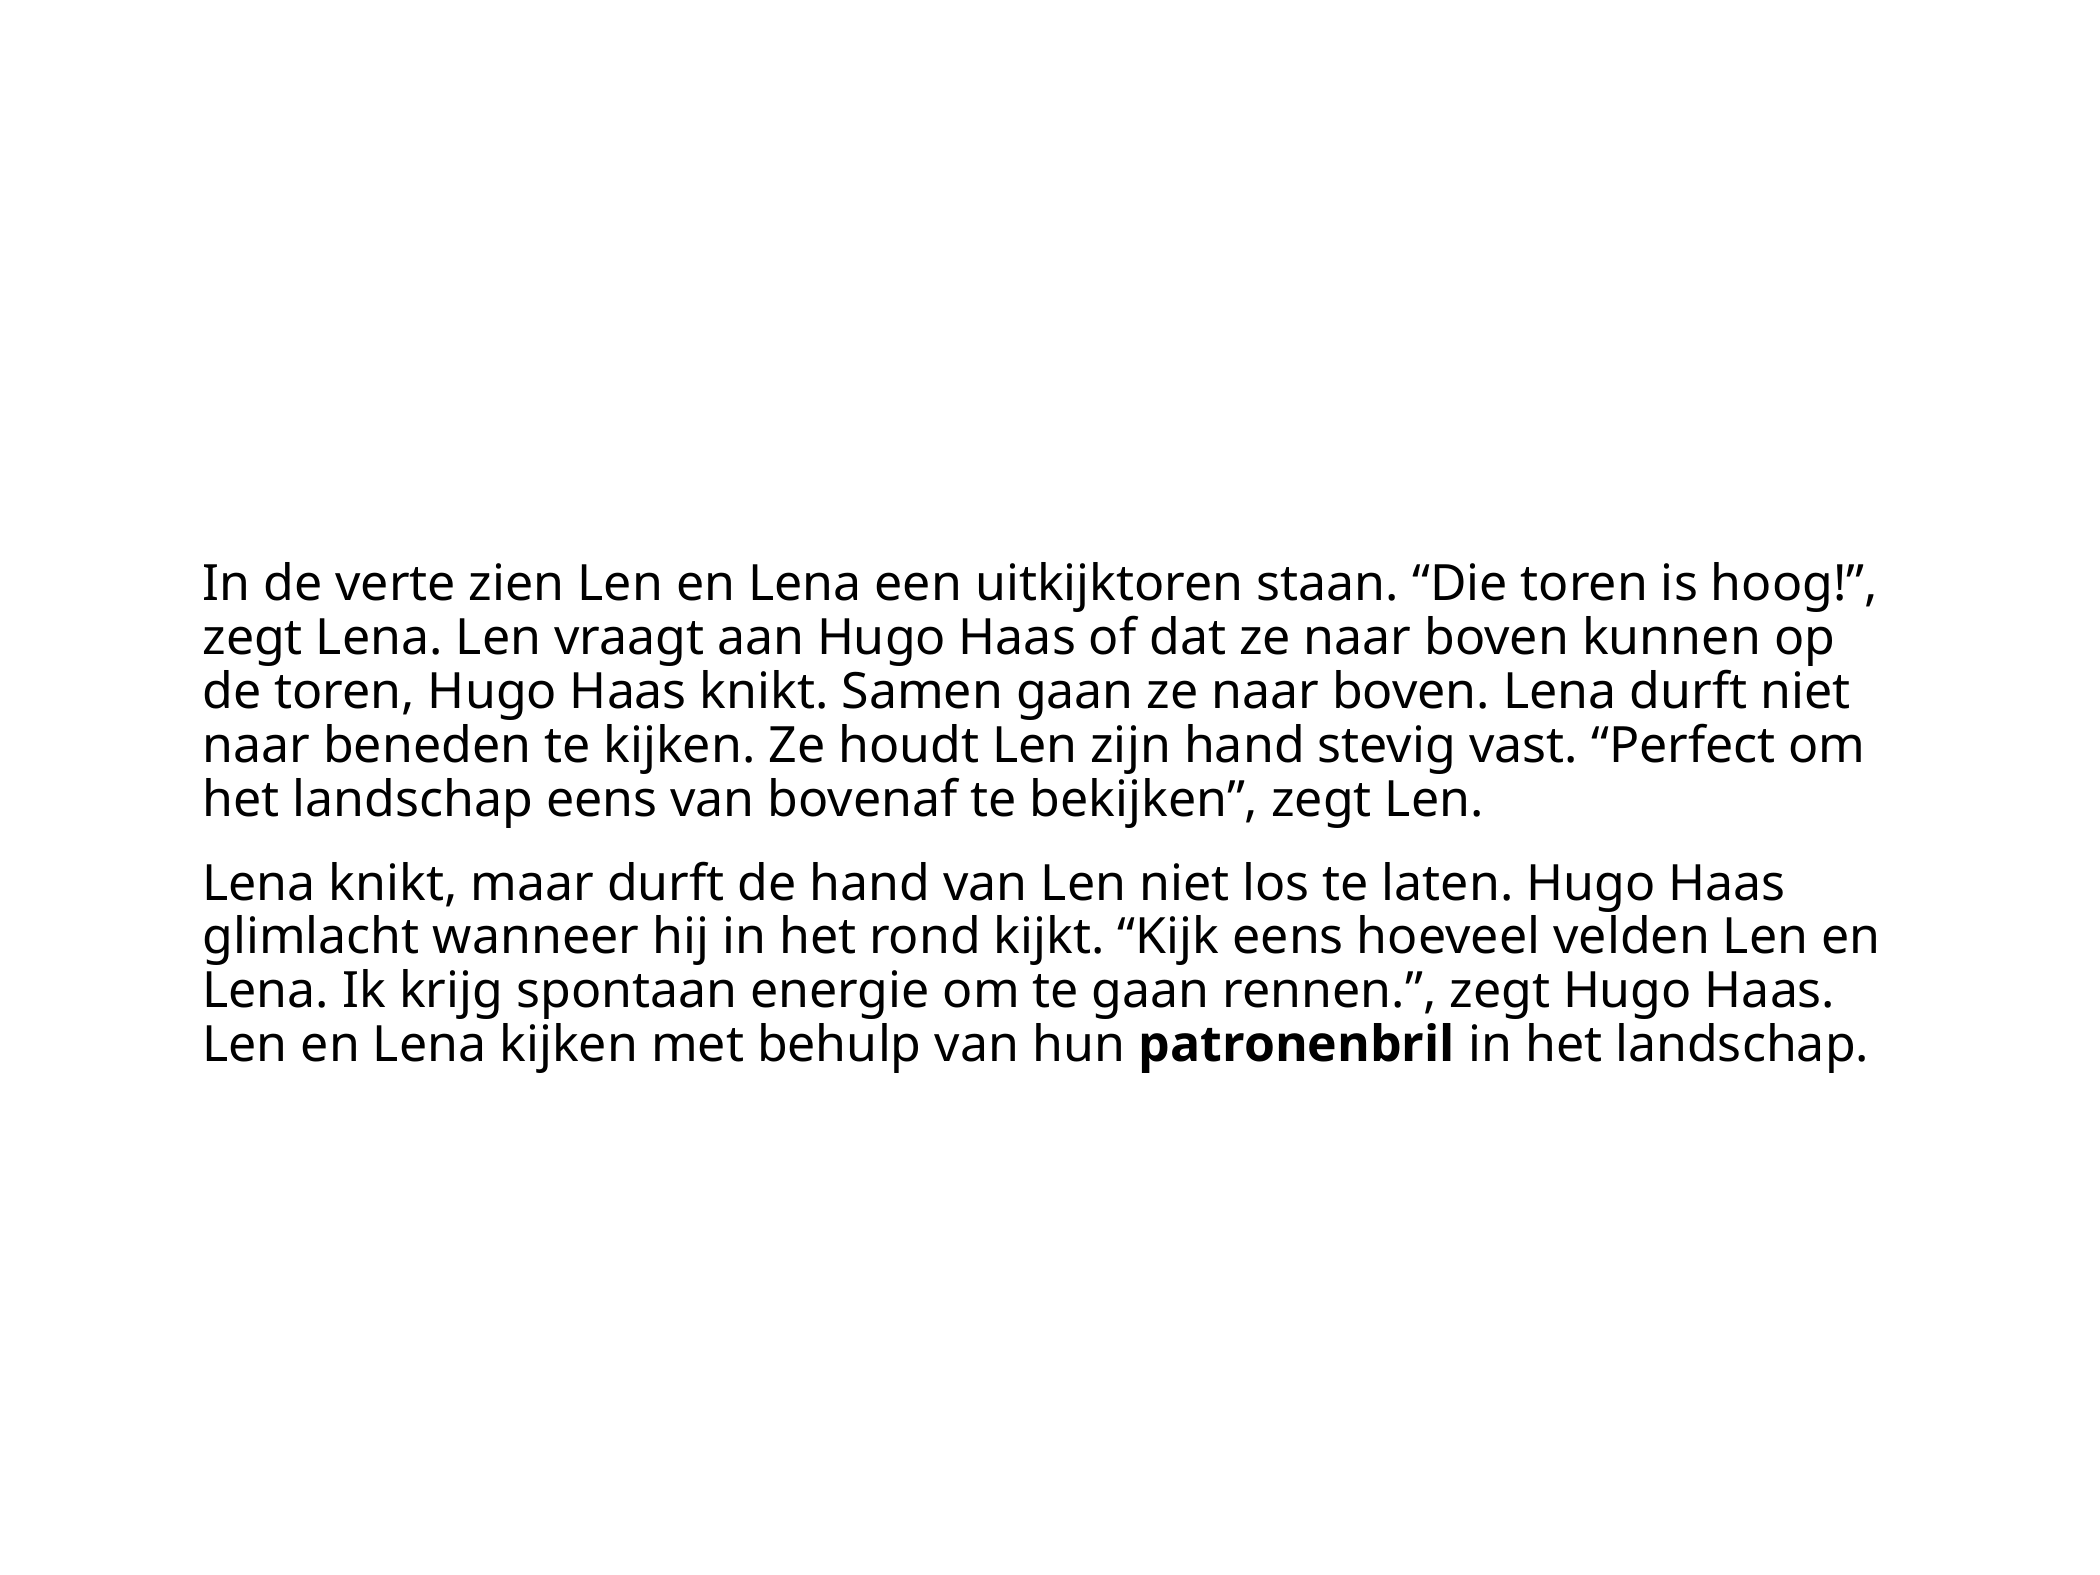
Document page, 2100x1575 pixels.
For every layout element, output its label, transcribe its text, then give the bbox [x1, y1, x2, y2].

list In de verte zien Len en Lena een uitkijktoren staan. “Die toren is hoog!”, zegt Lena. Len vraagt aan Hugo Haas of dat ze naar boven kunnen op de toren, Hugo Haas knikt. Samen gaan ze naar boven. Lena durft niet naar beneden te kijken. Ze houdt Len zijn hand stevig vast. “Perfect om het landschap eens van bovenaf te bekijken”, zegt Len. Lena knikt, maar durft de hand van Len niet los te laten. Hugo Haas glimlacht wanneer hij in het rond kijkt. “Kijk eens hoeveel velden Len en Lena. Ik krijg spontaan energie om te gaan rennen.”, zegt Hugo Haas. Len en Lena kijken met behulp van hun patronenbril in het landschap. [187, 550, 1913, 1250]
